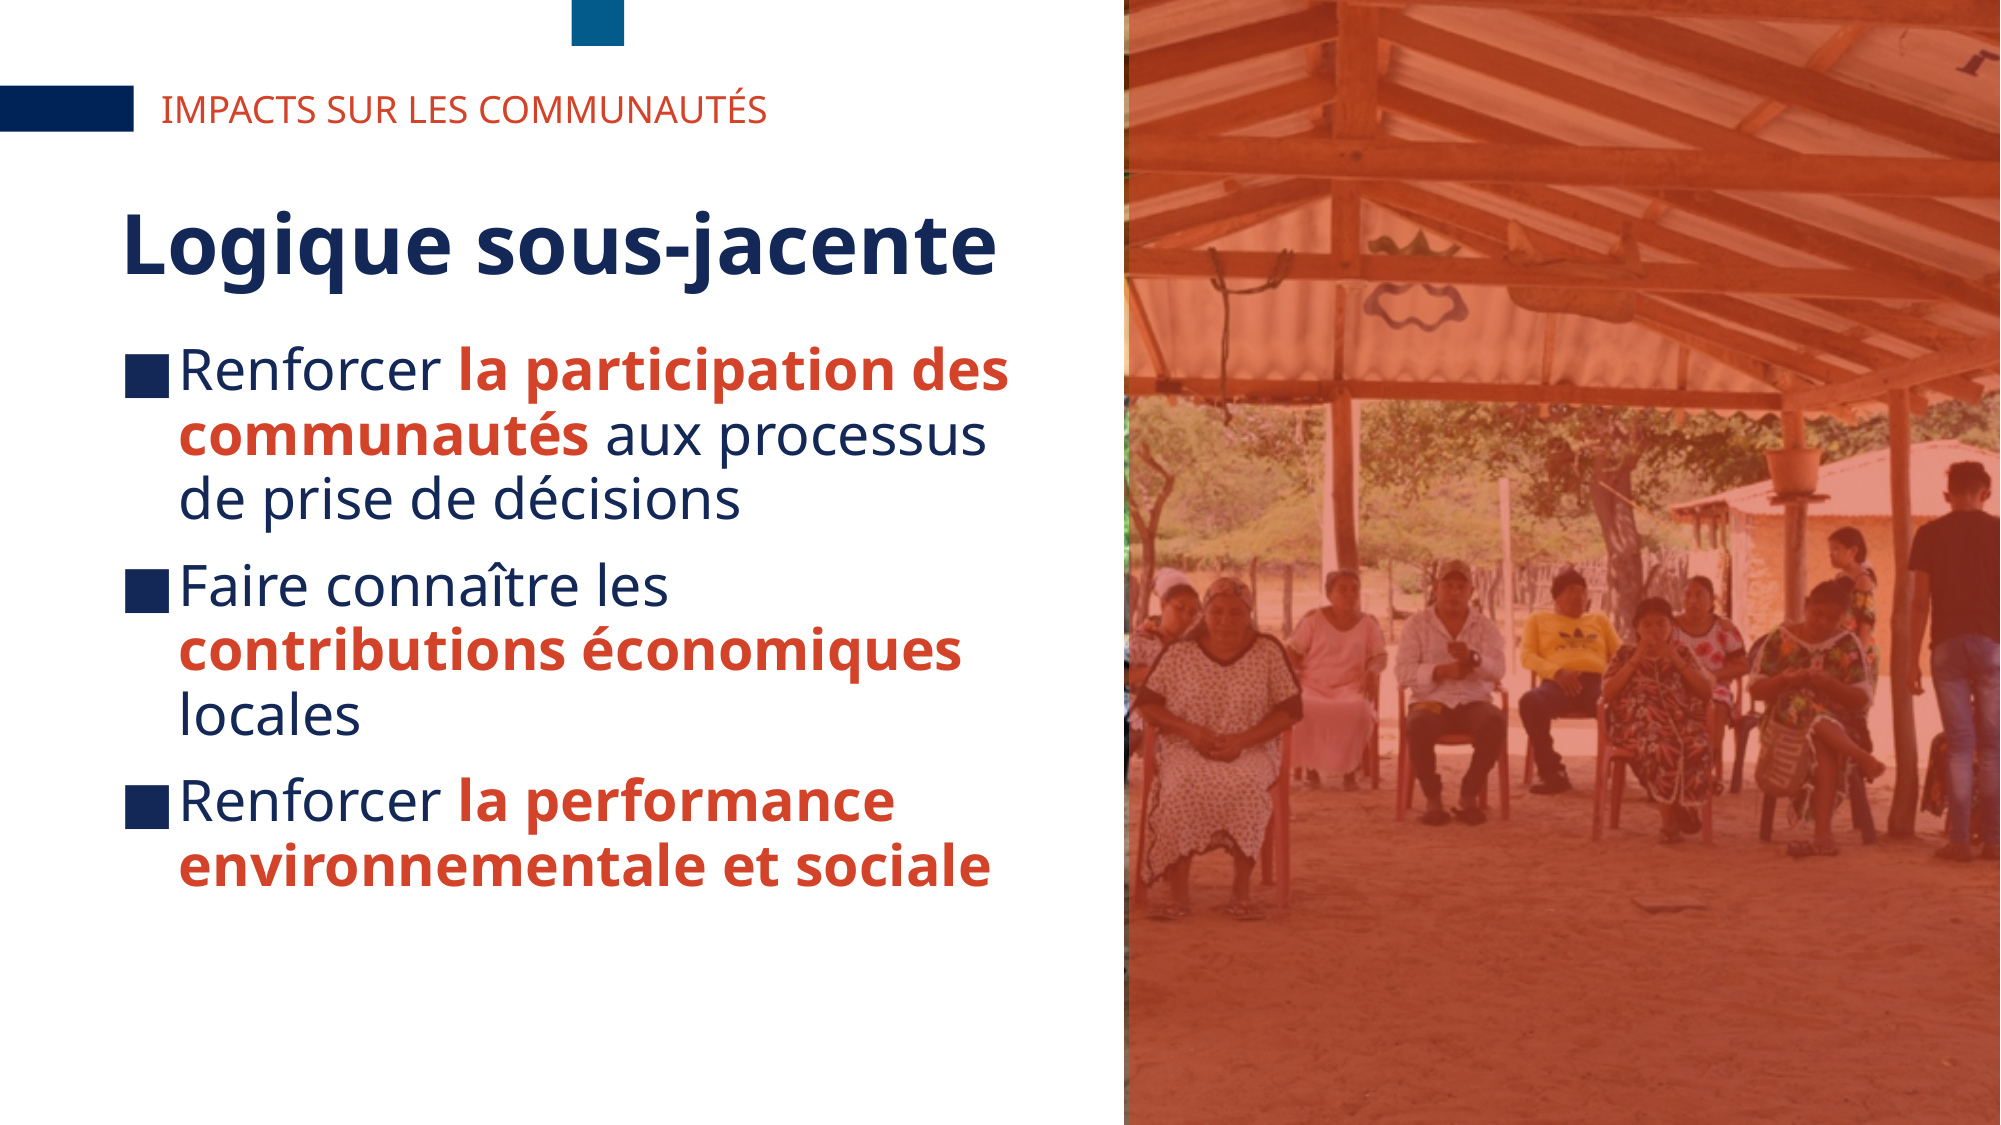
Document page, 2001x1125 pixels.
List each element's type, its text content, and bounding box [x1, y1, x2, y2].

list Renforcer la participation des communautés aux processus de prise de décisions Faire connaître les contributions économiques locales Renforcer la performance environnementale et sociale [105, 331, 1042, 919]
title Logique sous-jacente [105, 196, 1124, 307]
list IMPACTS SUR LES COMMUNAUTÉS [145, 82, 1028, 150]
picture [1124, 0, 2000, 1125]
